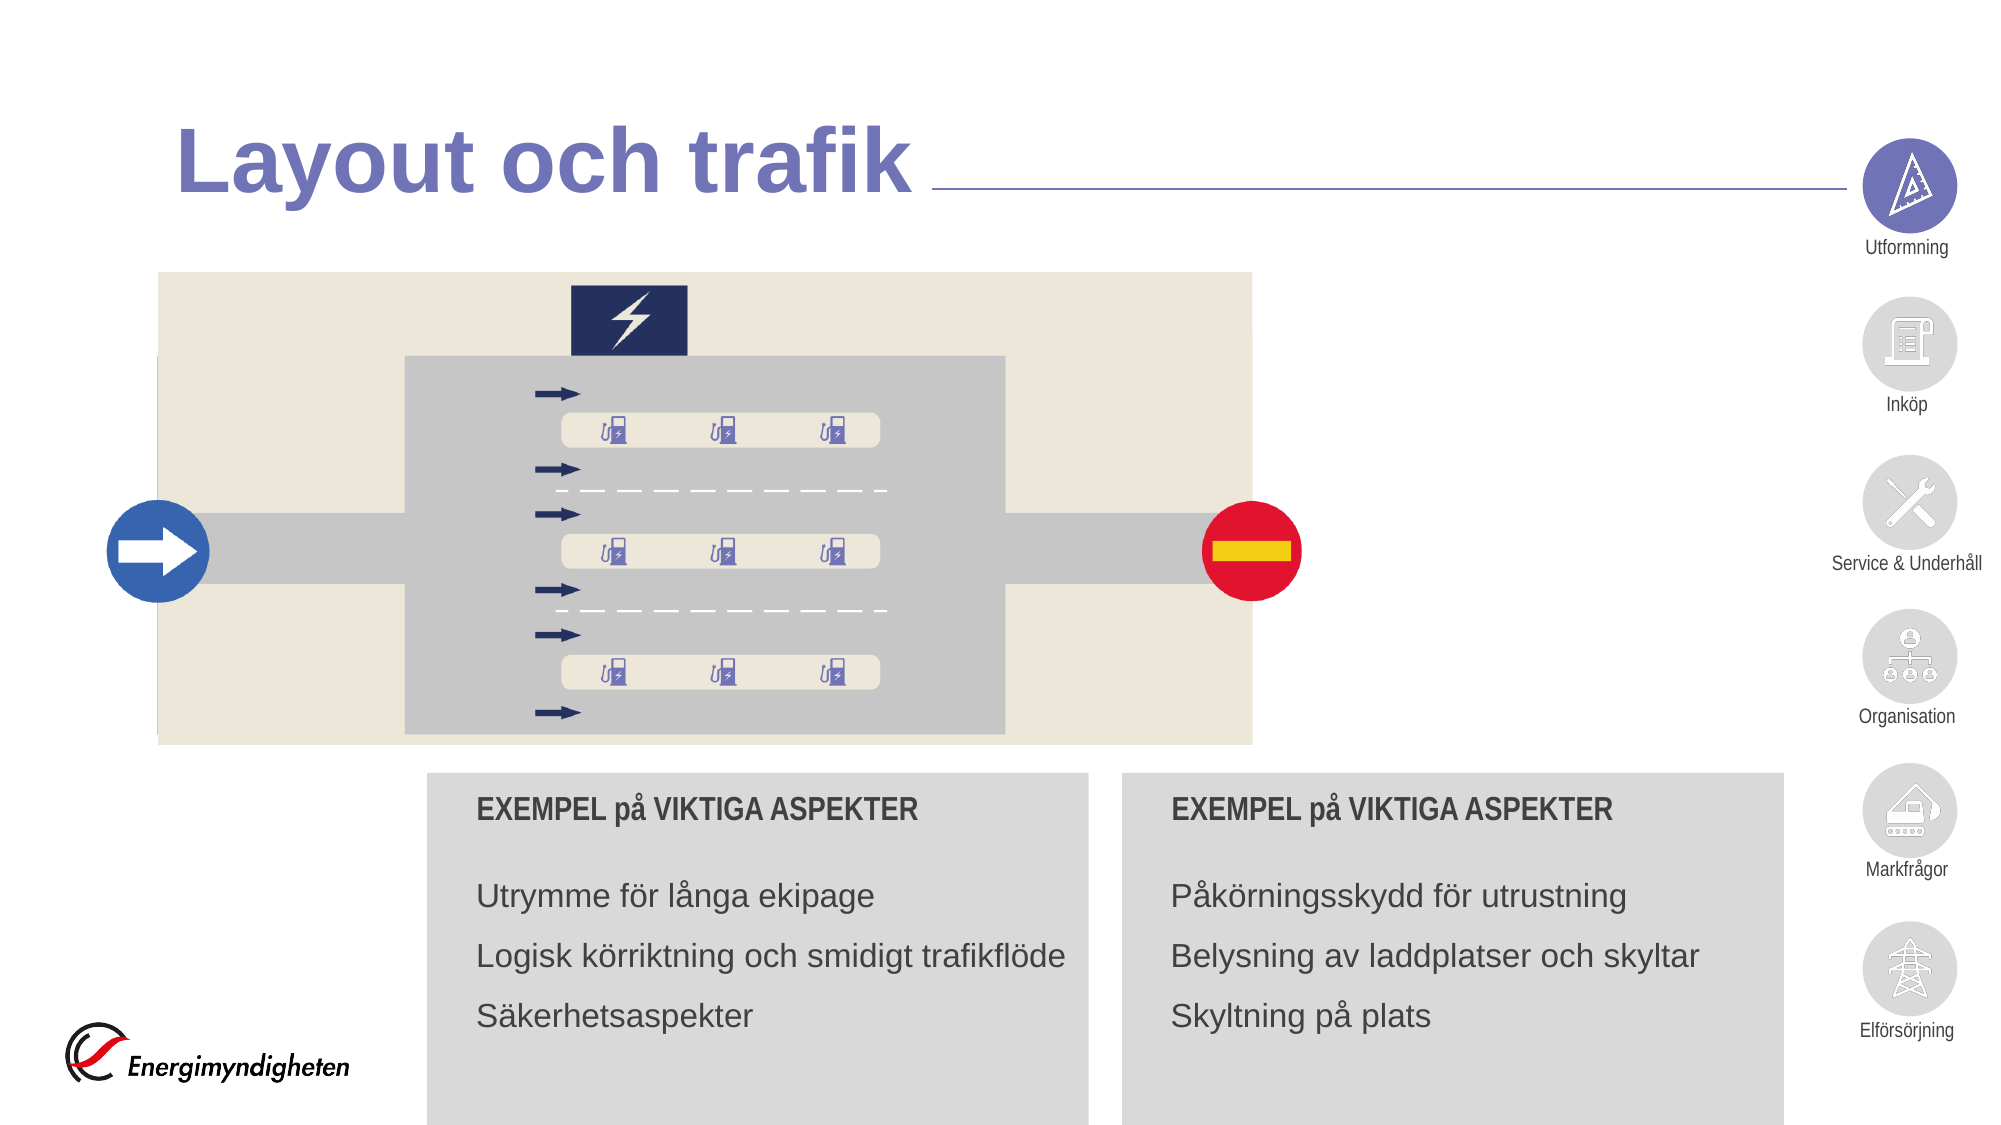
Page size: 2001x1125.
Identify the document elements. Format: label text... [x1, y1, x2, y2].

text_box Service & Underhåll [1741, 549, 2000, 632]
text_box Organisation [1747, 702, 2000, 748]
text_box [427, 772, 1089, 1125]
text_box Inköp [1795, 390, 2000, 430]
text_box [1862, 921, 1958, 1017]
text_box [1862, 138, 1958, 234]
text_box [1862, 454, 1958, 550]
text_box Elförsörjning [1784, 1016, 2000, 1059]
picture [106, 272, 1302, 746]
text_box Markfrågor [1784, 855, 2000, 902]
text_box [1122, 772, 1784, 1125]
text_box Utformning [1751, 233, 2000, 276]
picture [65, 1022, 349, 1083]
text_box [1862, 762, 1958, 859]
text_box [1862, 608, 1958, 704]
title Layout och trafik [160, 106, 1863, 229]
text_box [1862, 296, 1958, 392]
